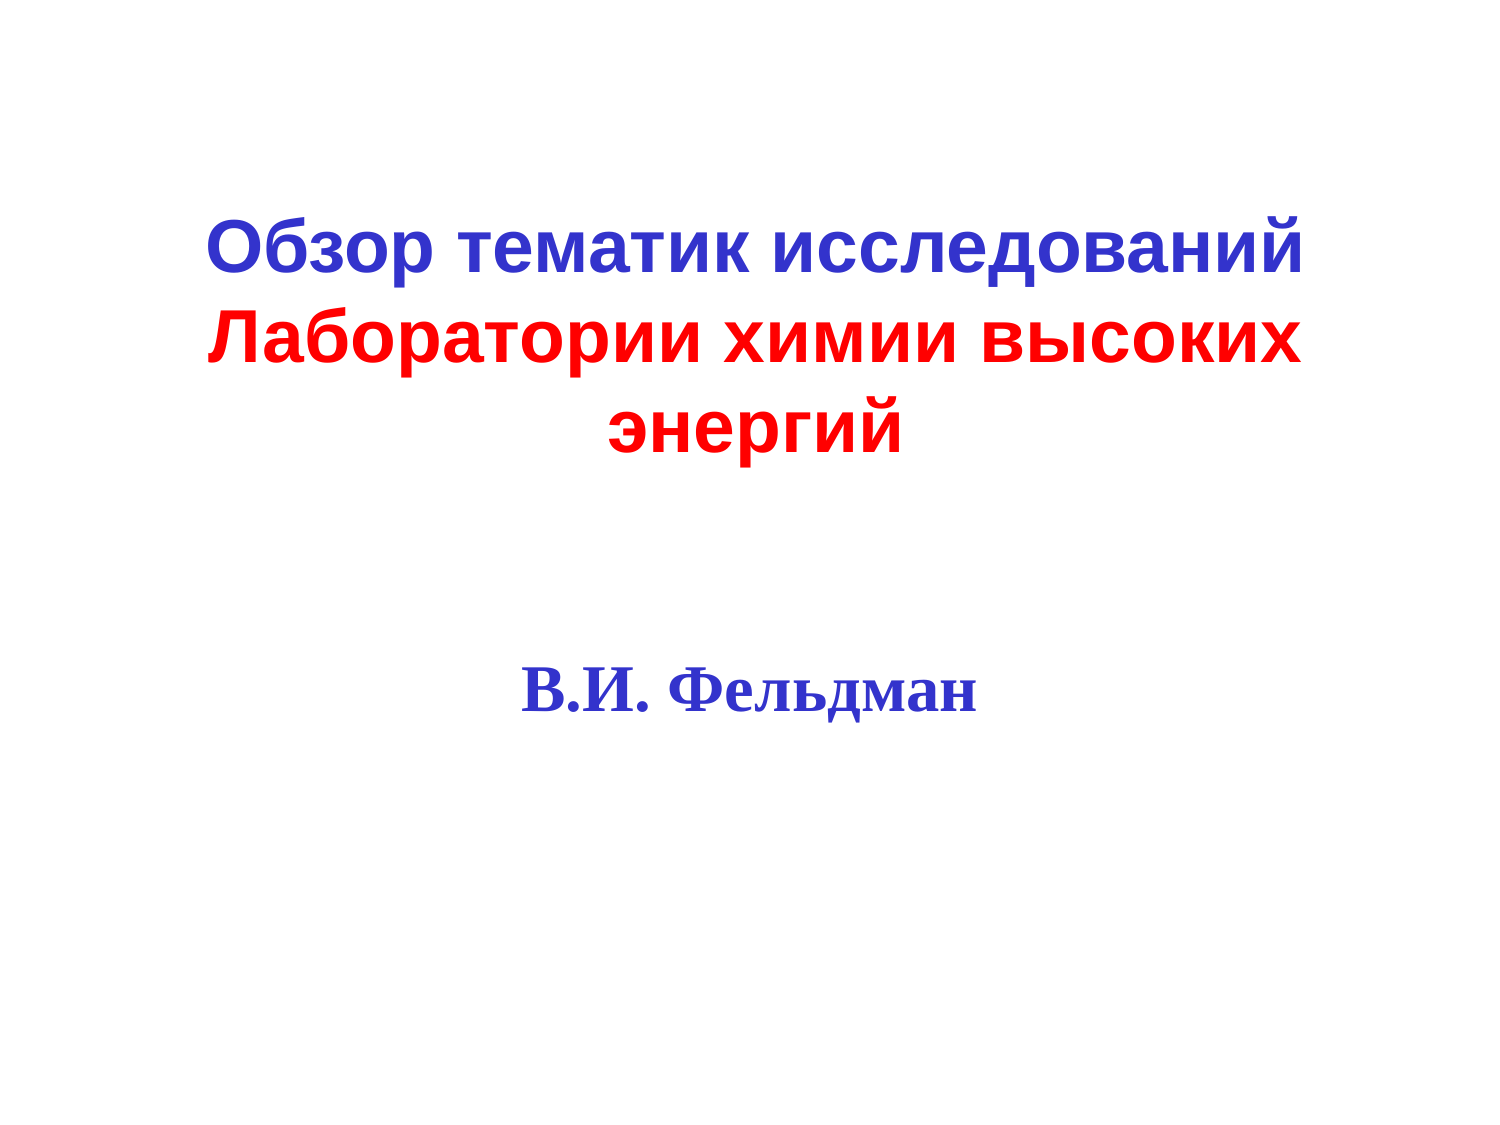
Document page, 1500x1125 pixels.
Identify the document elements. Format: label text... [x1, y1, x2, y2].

subtitle В.И. Фельдман [224, 637, 1276, 926]
title Обзор тематик исследований Лаборатории химии высоких энергий [41, 160, 1471, 504]
